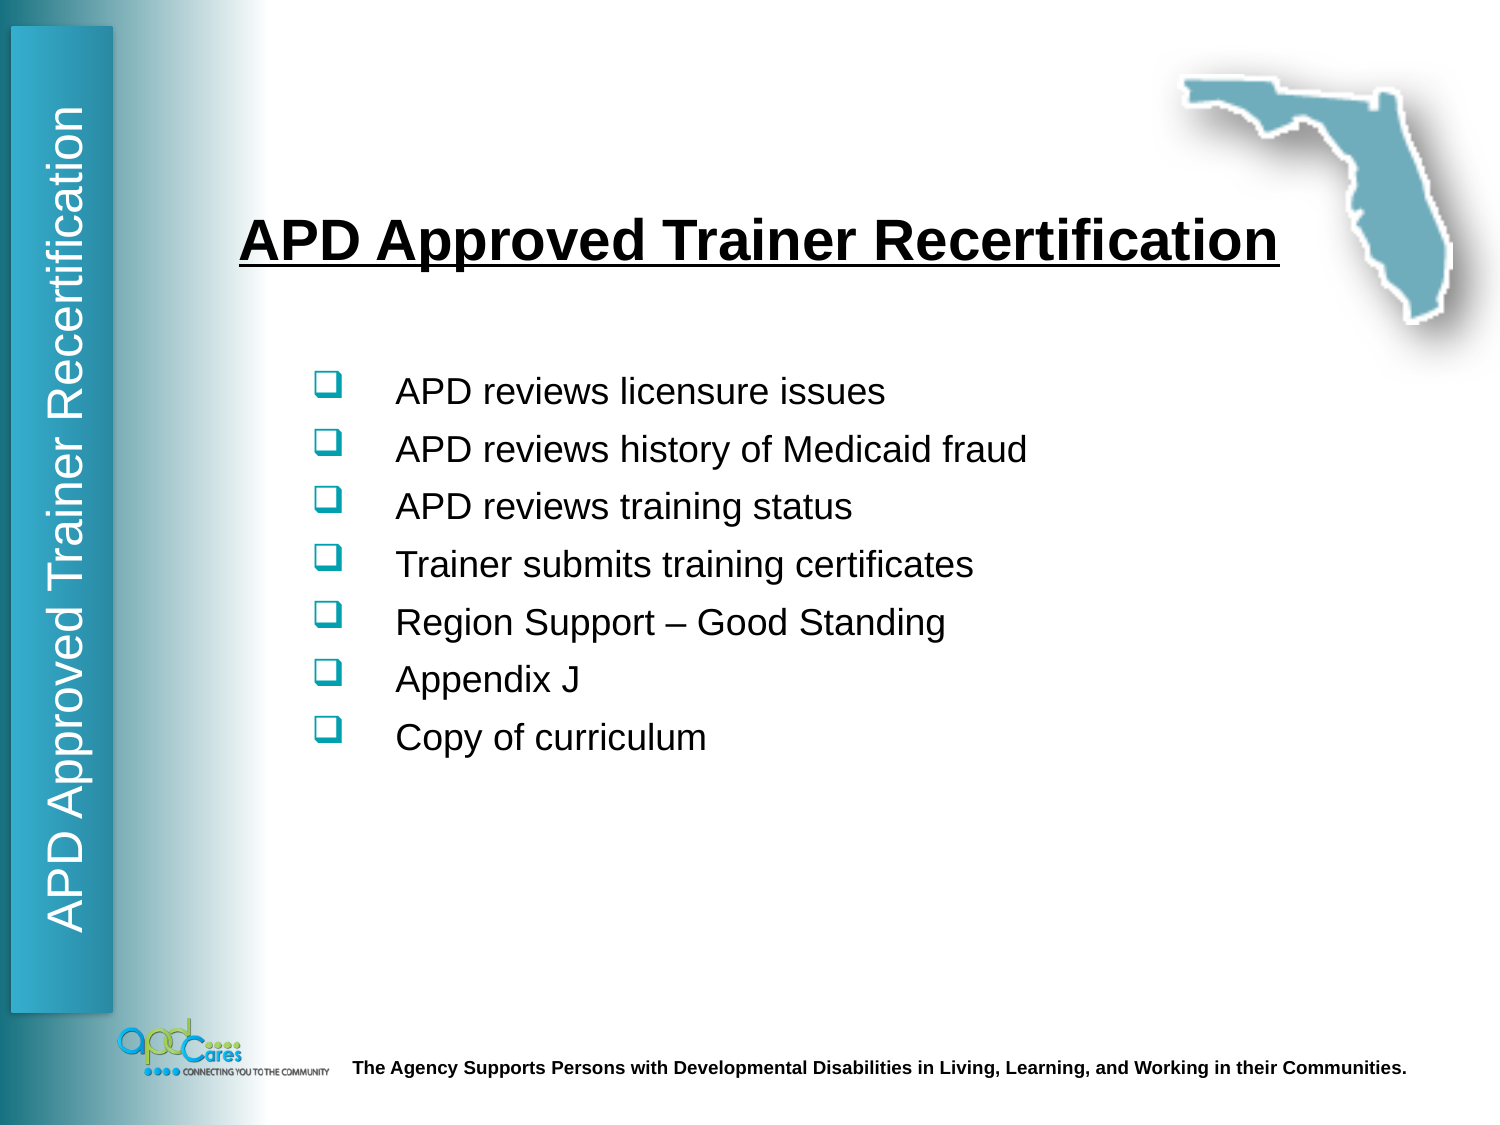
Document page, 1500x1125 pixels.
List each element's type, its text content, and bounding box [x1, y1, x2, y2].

picture [1177, 74, 1453, 326]
text_box APD Approved Trainer Recertification APD reviews licensure issues APD reviews history of Medicaid fraud APD reviews training status Trainer submits training certificates Region Support – Good Standing Appendix J Copy of curriculum [174, 124, 1500, 920]
title APD Approved Trainer Recertification [11, 26, 113, 1013]
picture [112, 1018, 338, 1078]
